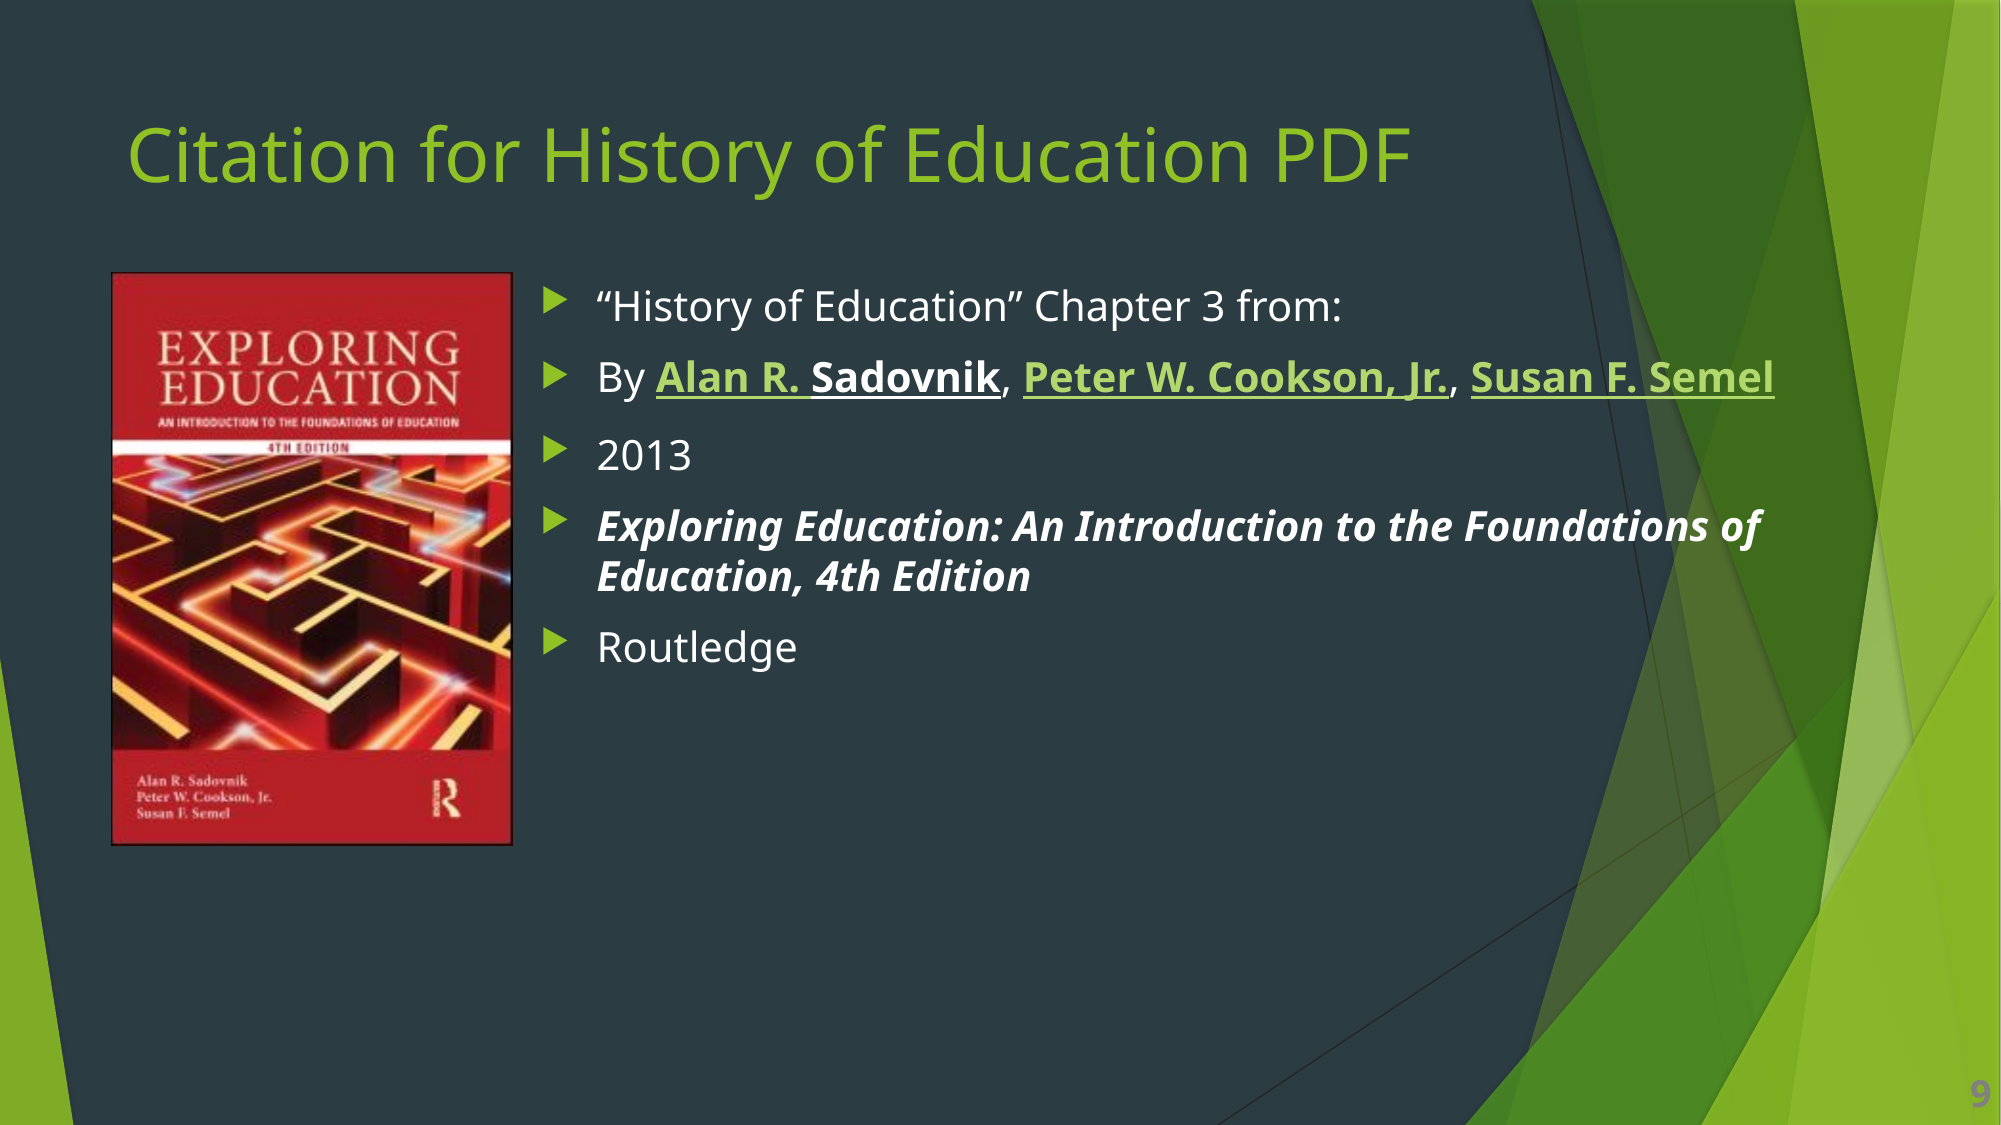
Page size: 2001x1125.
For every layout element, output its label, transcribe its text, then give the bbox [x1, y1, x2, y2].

title Citation for History of Education PDF [111, 99, 1522, 317]
list “History of Education” Chapter 3 from: By Alan R. Sadovnik, Peter W. Cookson, Jr., Susan F. Semel 2013 Exploring Education: An Introduction to the Foundations of Education, 4th Edition Routledge [525, 272, 1936, 909]
picture [110, 271, 513, 847]
